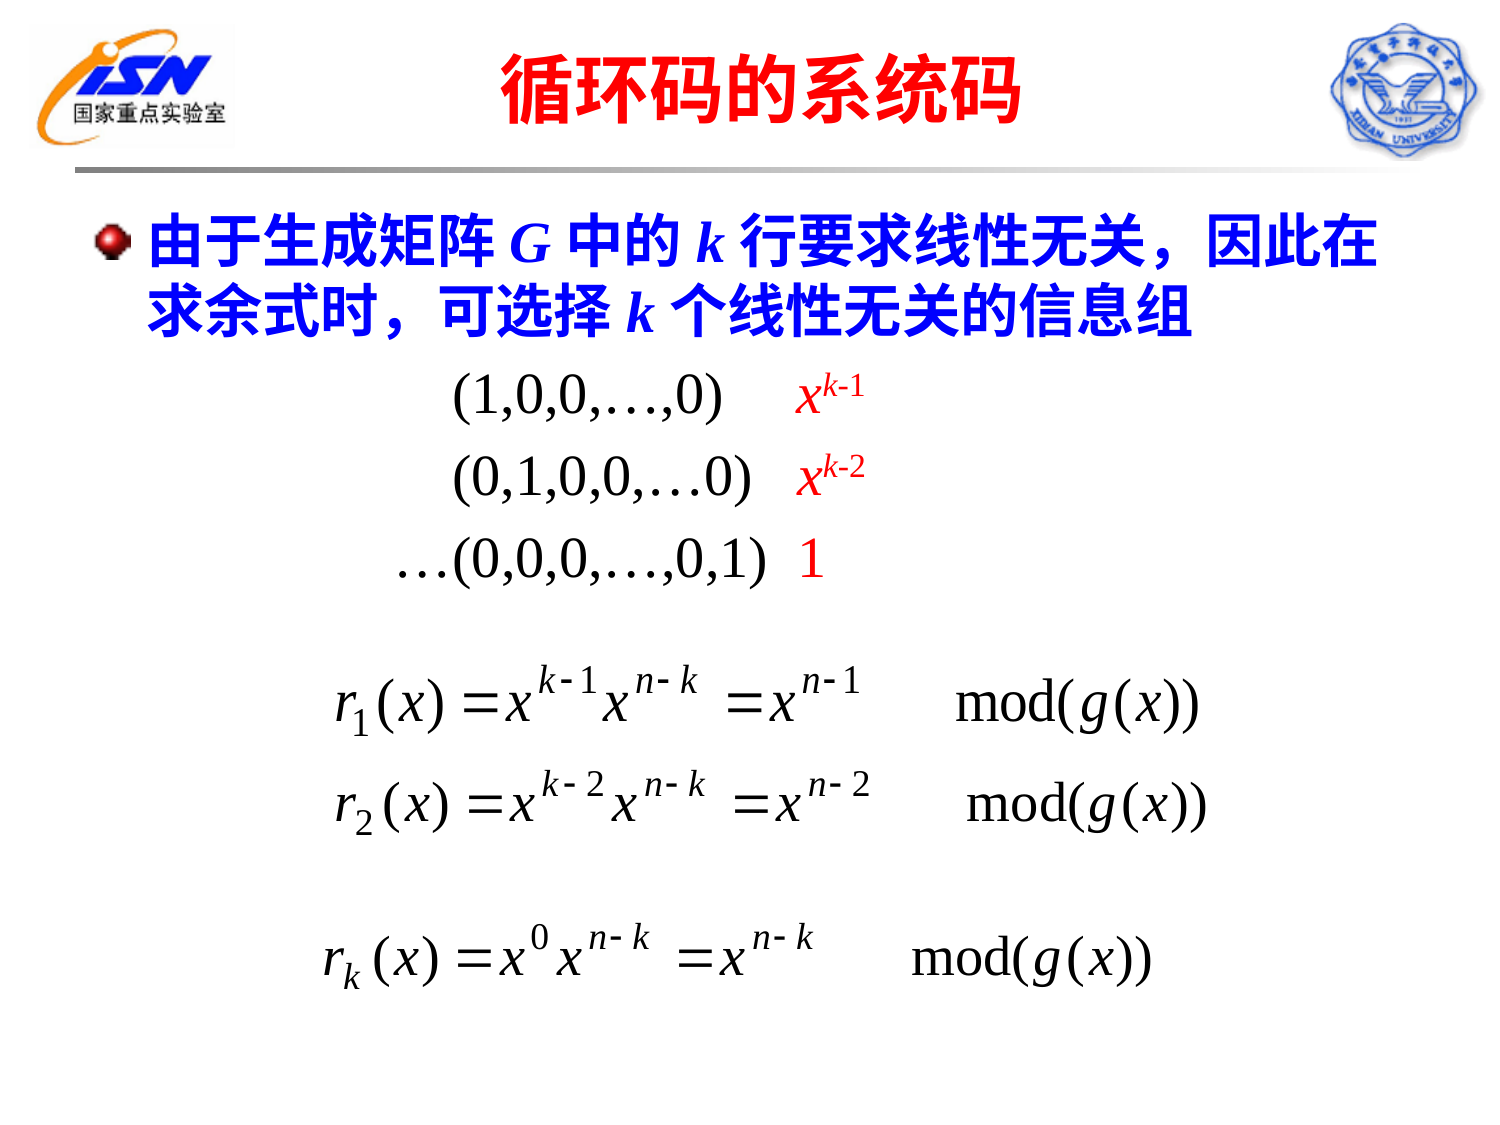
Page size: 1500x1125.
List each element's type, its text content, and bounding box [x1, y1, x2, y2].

picture [1328, 20, 1486, 161]
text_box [324, 751, 1218, 849]
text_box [312, 904, 1163, 1003]
picture [89, 218, 131, 260]
text_box 由于生成矩阵G中的k行要求线性无关，因此在求余式时，可选择k个线性无关的信息组 (1,0,0,…,0) xk-1 (0,1,0,0,…0) xk-2 …(0,0,0,…,0,1) 1 [74, 196, 1425, 1047]
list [324, 644, 1211, 750]
text_box 循环码的系统码 [242, 31, 1282, 144]
picture [29, 24, 236, 149]
